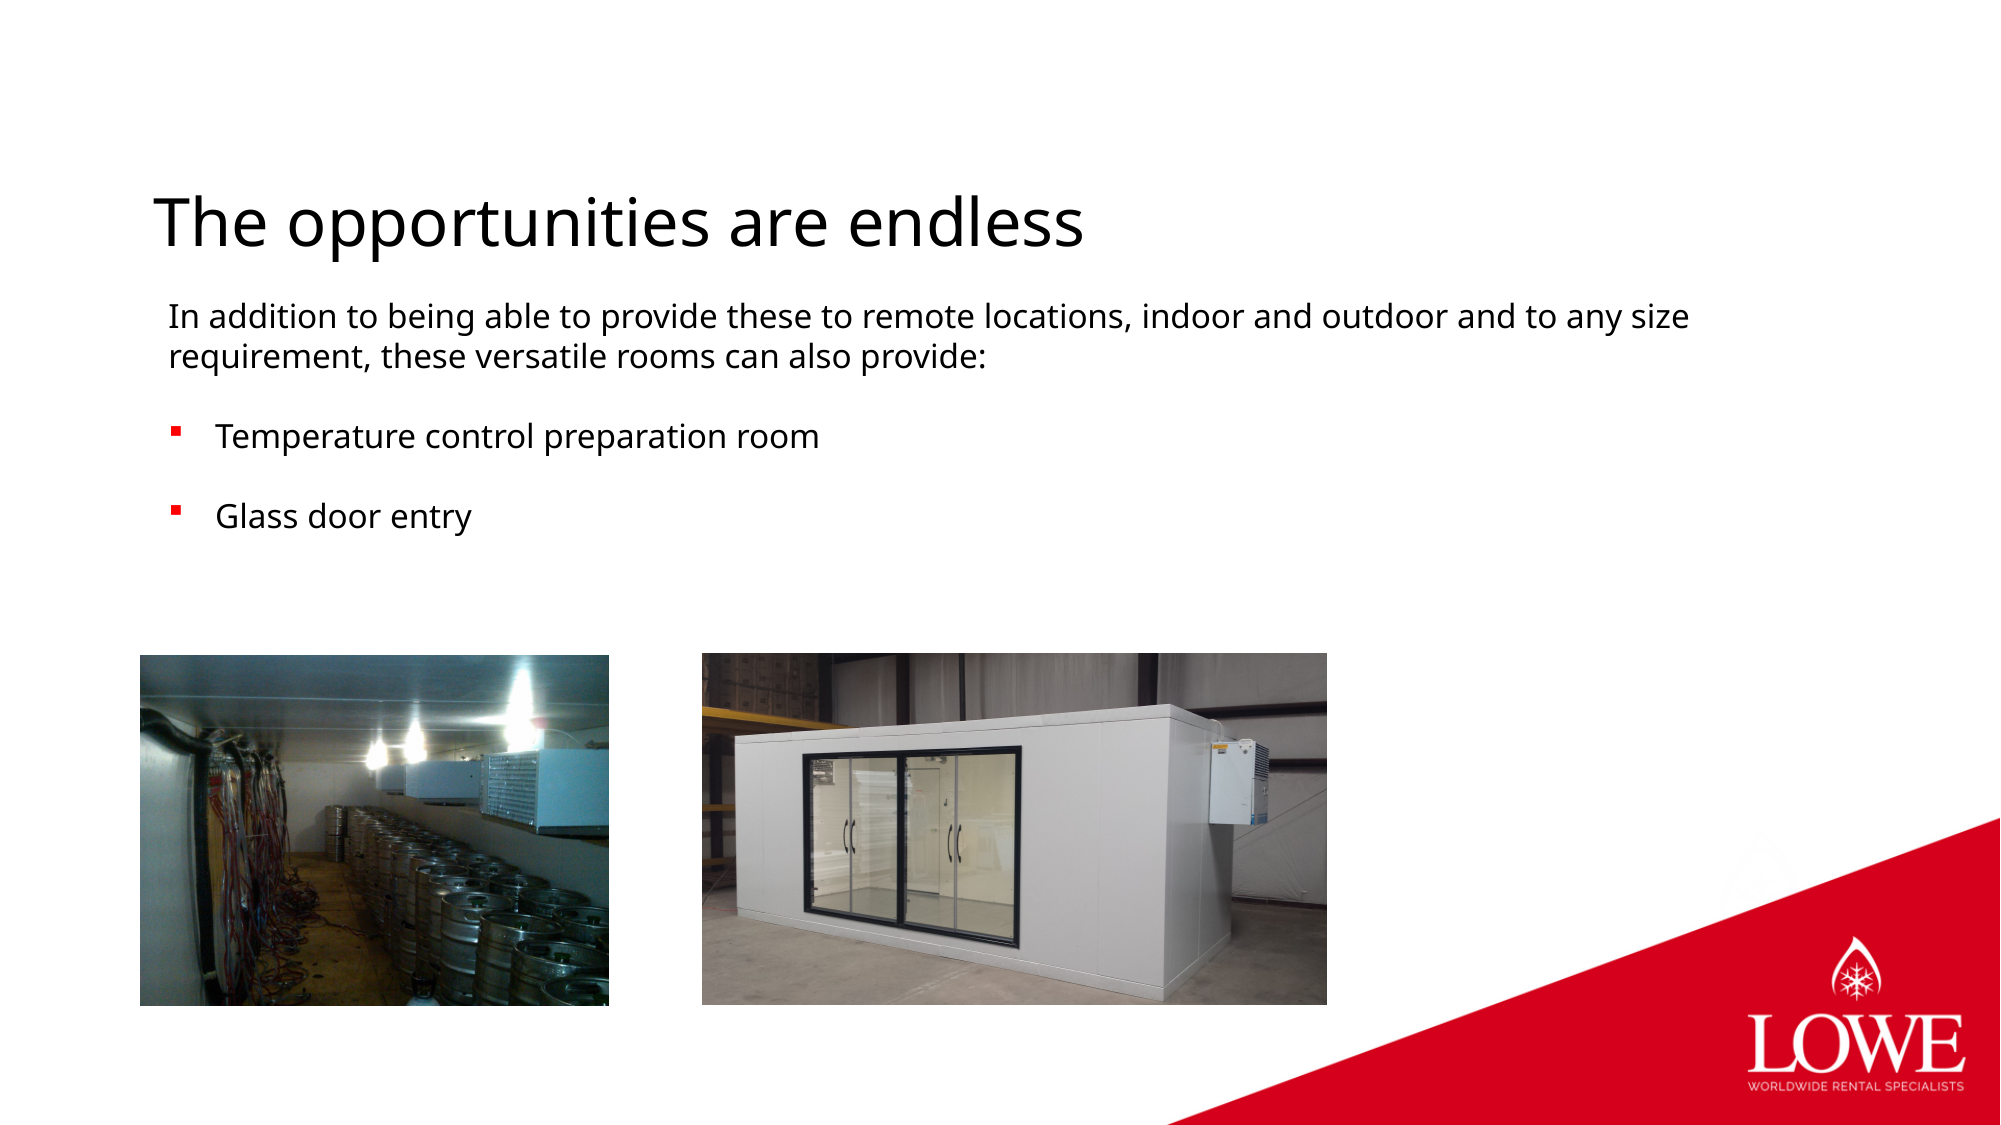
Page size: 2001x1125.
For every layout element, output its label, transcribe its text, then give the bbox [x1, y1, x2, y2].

picture [0, 0, 2000, 1125]
text_box In addition to being able to provide these to remote locations, indoor and outdoor and to any size requirement, these versatile rooms can also provide: Temperature control preparation room Glass door entry [153, 288, 1876, 583]
text_box The opportunities are endless [153, 160, 1765, 288]
